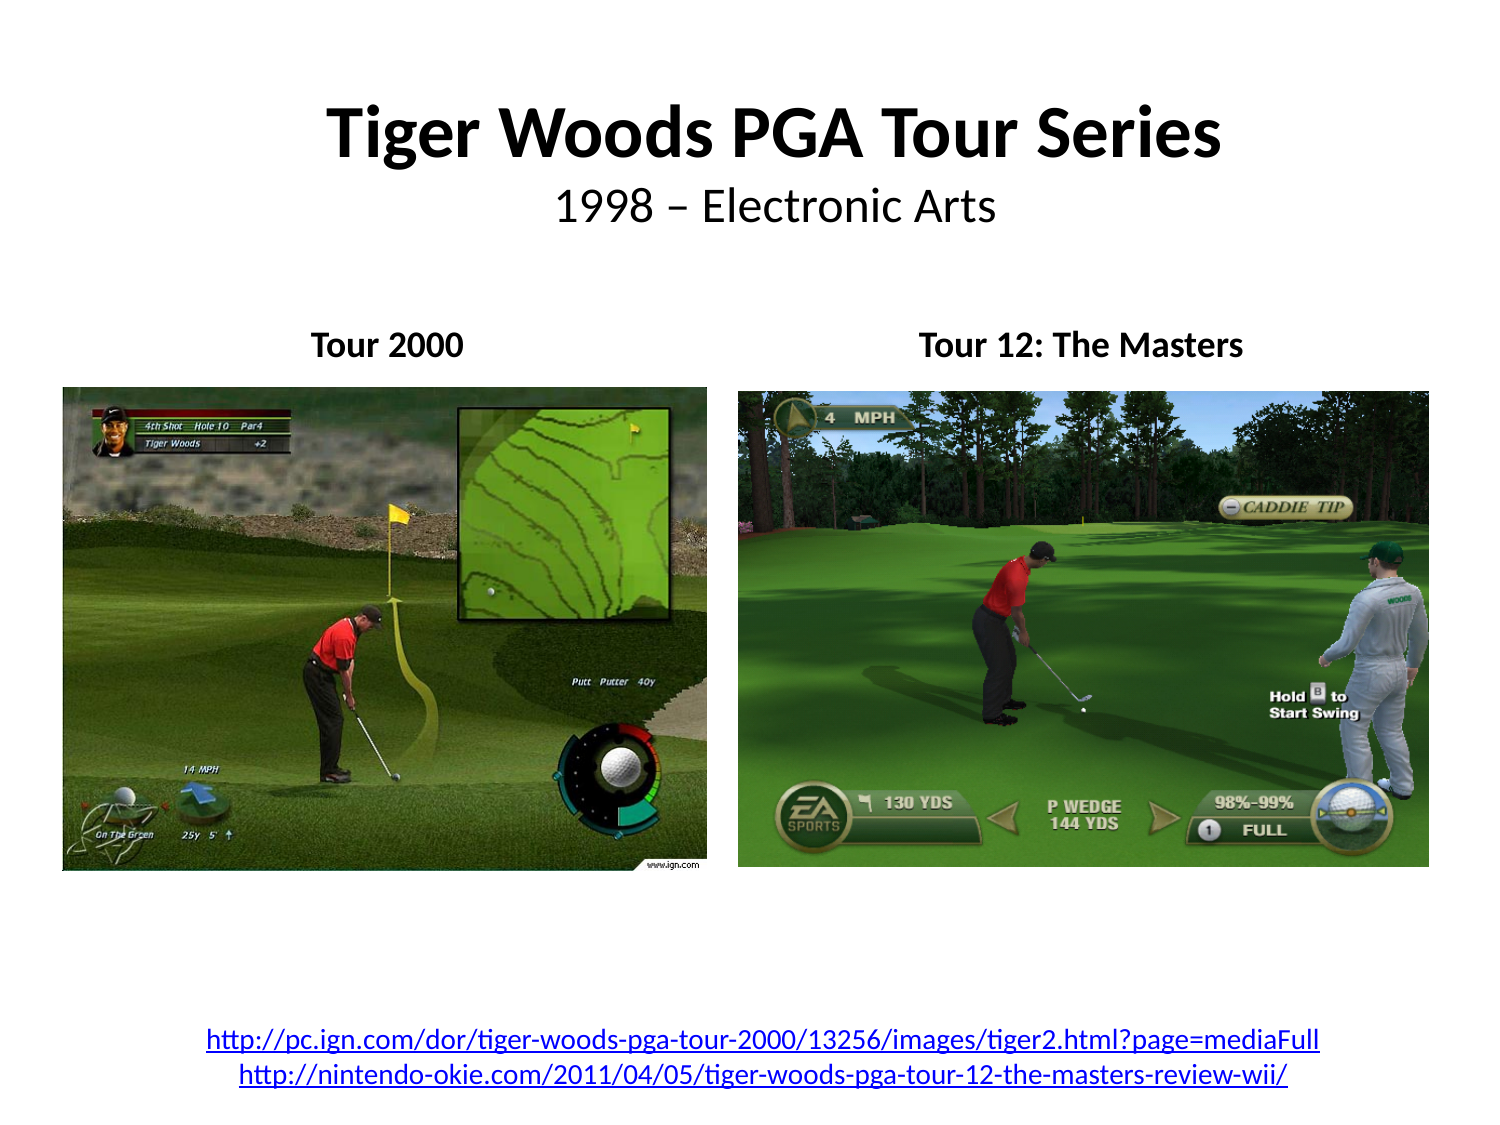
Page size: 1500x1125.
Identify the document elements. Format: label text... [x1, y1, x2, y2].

text_box Tiger Woods PGA Tour Series 1998 – Electronic Arts [300, 74, 1250, 240]
picture [62, 387, 708, 872]
text_box Tour 12: The Masters [875, 312, 1288, 373]
text_box Tour 2000 [237, 312, 538, 373]
text_box http://pc.ign.com/dor/tiger-woods-pga-tour-2000/13256/images/tiger2.html?page=mediaFull http://nintendo-okie.com/2011/04/05/tiger-woods-pga-tour-12-the-masters-review-wii/ [169, 1012, 1358, 1098]
picture [738, 391, 1429, 867]
